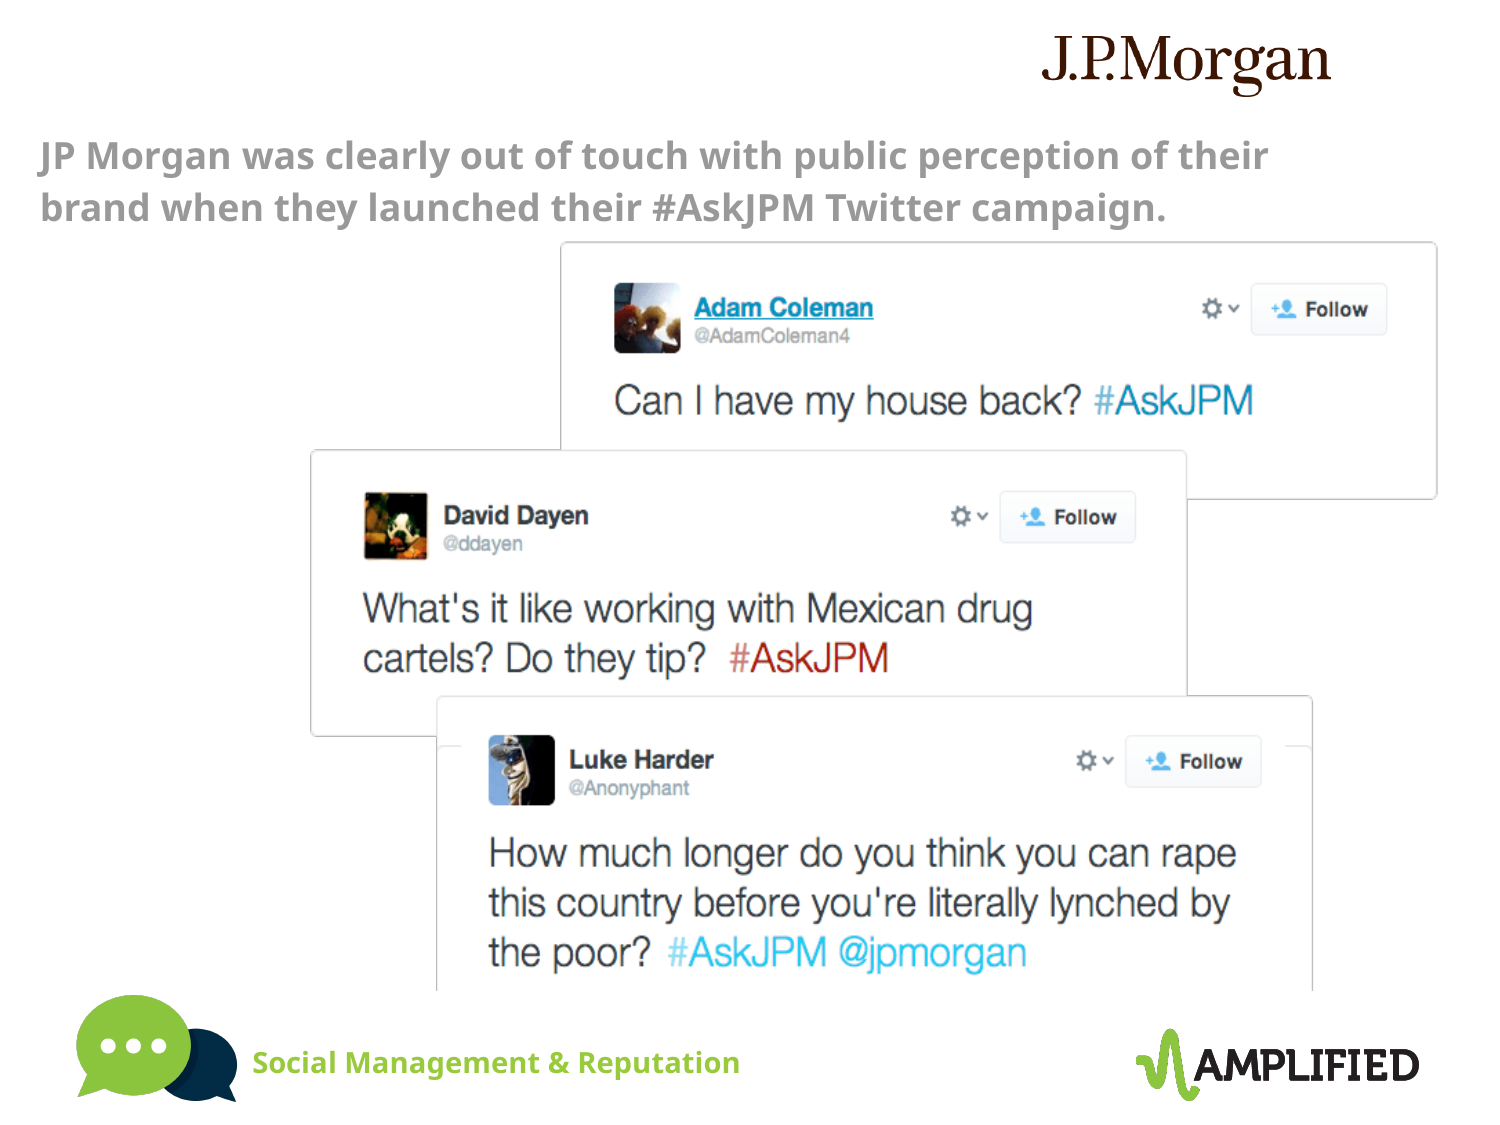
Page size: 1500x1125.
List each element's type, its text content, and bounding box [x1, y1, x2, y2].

picture [1112, 1004, 1444, 1125]
picture [278, 229, 1458, 991]
picture [75, 995, 238, 1102]
picture [1042, 36, 1332, 97]
text_box JP Morgan was clearly out of touch with public perception of their brand when they launched their #AskJPM Twitter campaign. [23, 108, 1333, 280]
